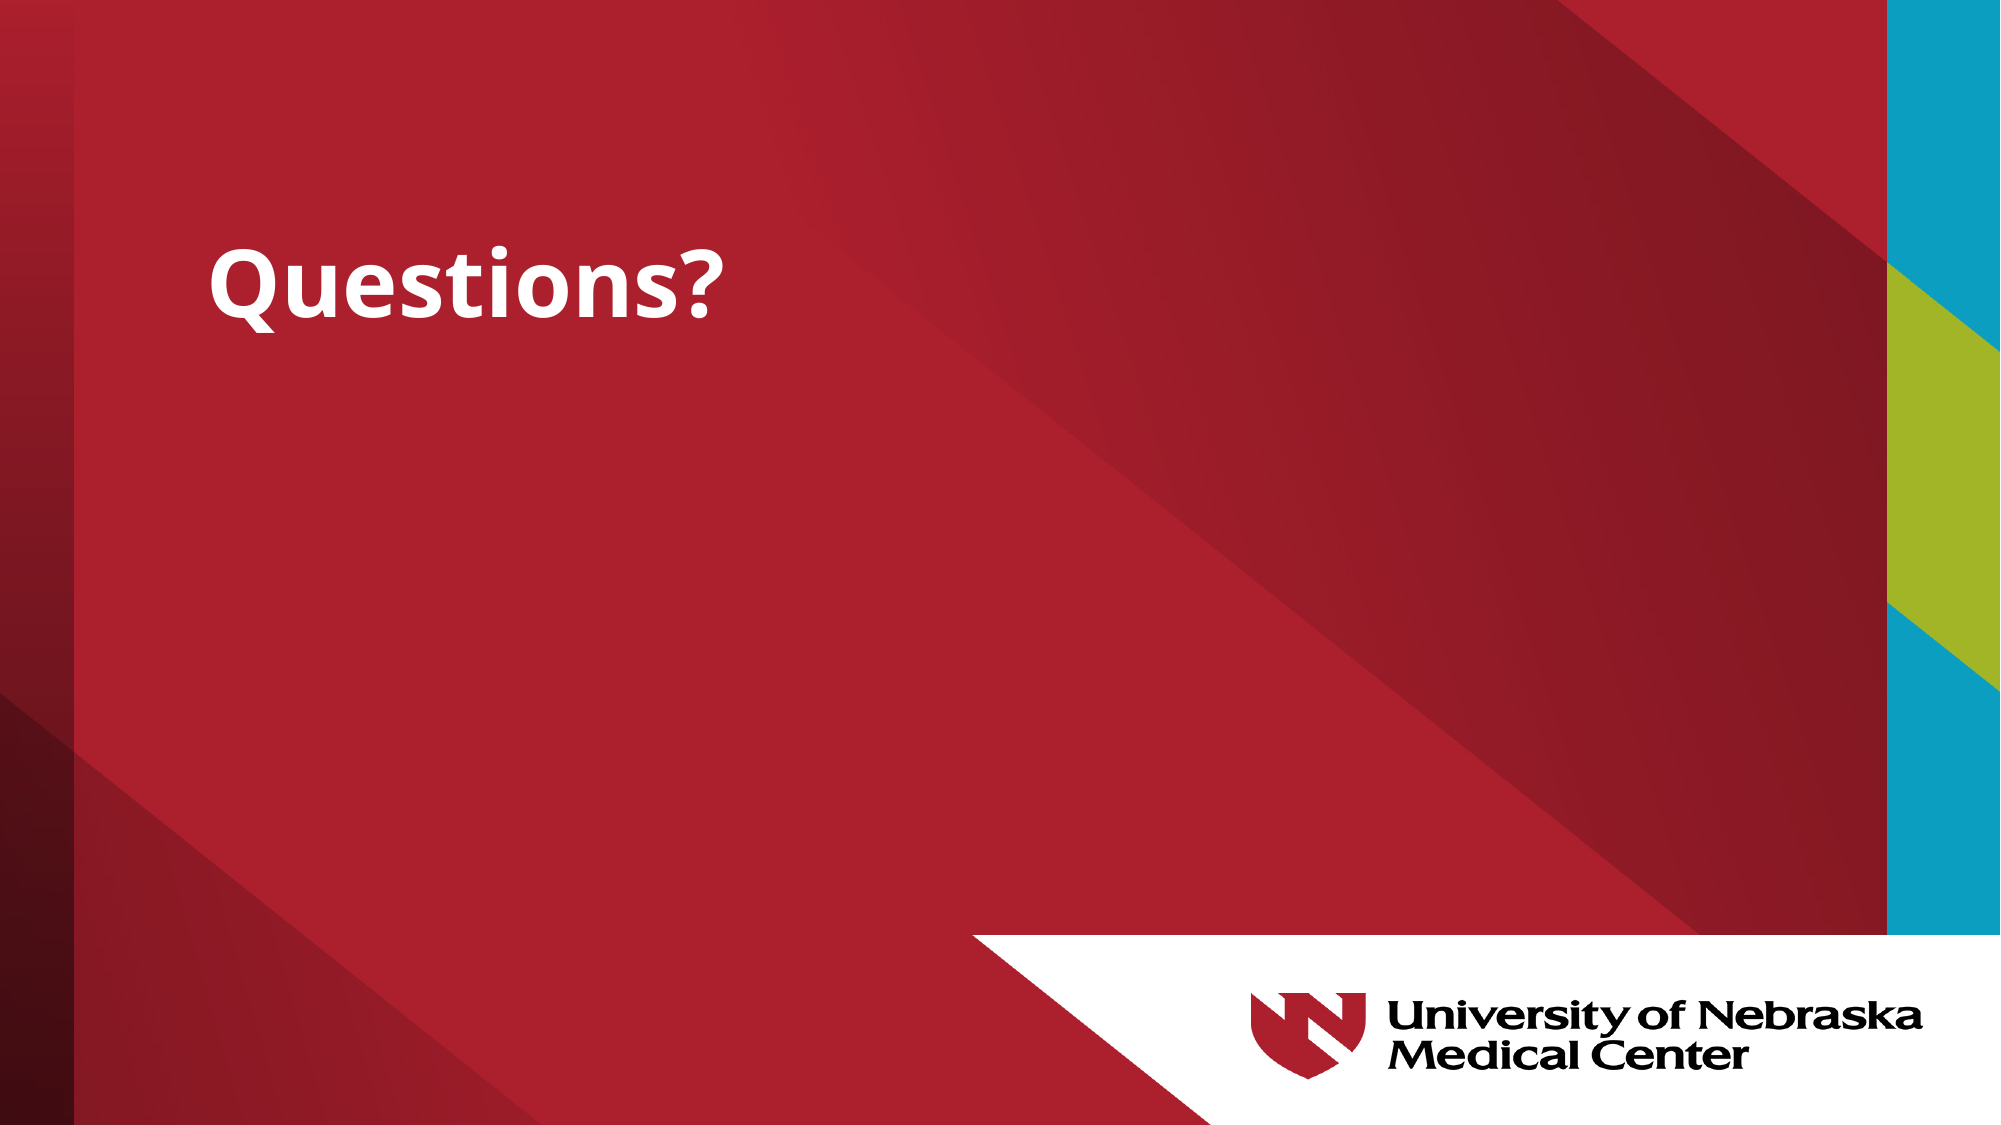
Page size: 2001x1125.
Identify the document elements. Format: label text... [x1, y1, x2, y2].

picture [0, 0, 2000, 1125]
title Questions? [191, 18, 1610, 539]
